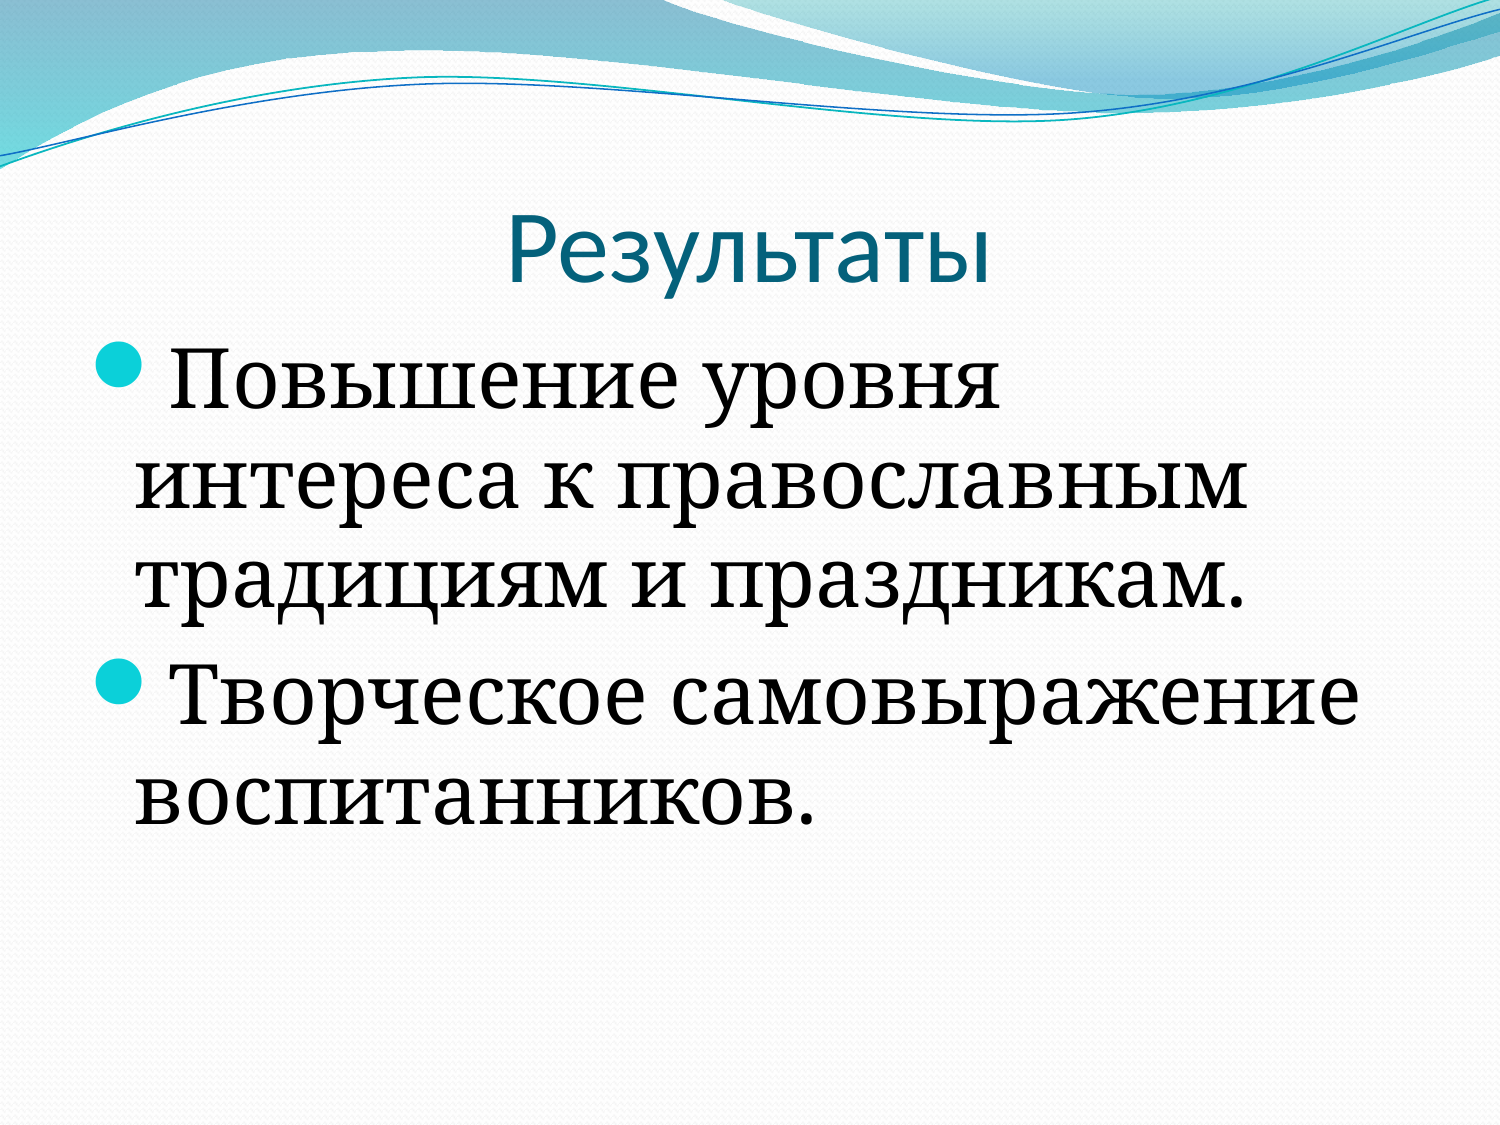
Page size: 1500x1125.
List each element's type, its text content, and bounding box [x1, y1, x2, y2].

list Повышение уровня интереса к православным традициям и праздникам. Творческое самовыражение воспитанников. [75, 317, 1425, 1038]
title Результаты [75, 115, 1425, 303]
